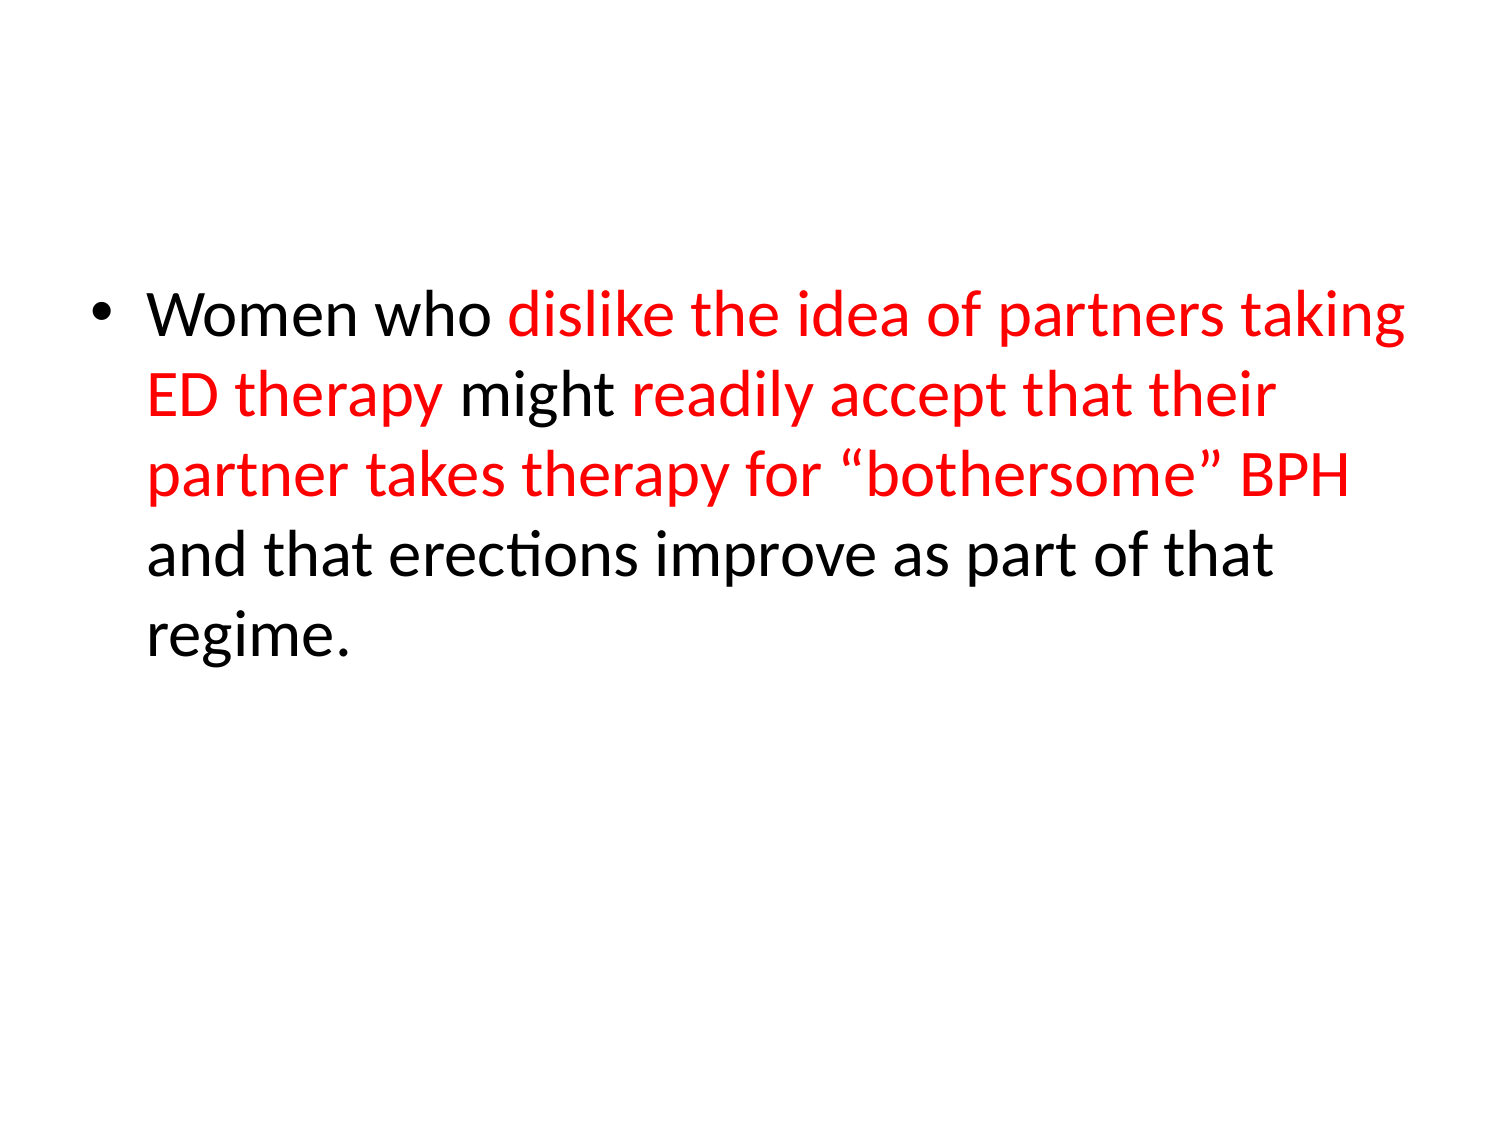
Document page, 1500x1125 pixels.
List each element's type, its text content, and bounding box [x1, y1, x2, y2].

list Women who dislike the idea of partners taking ED therapy might readily accept that their partner takes therapy for “bothersome” BPH and that erections improve as part of that regime. [75, 262, 1425, 1005]
